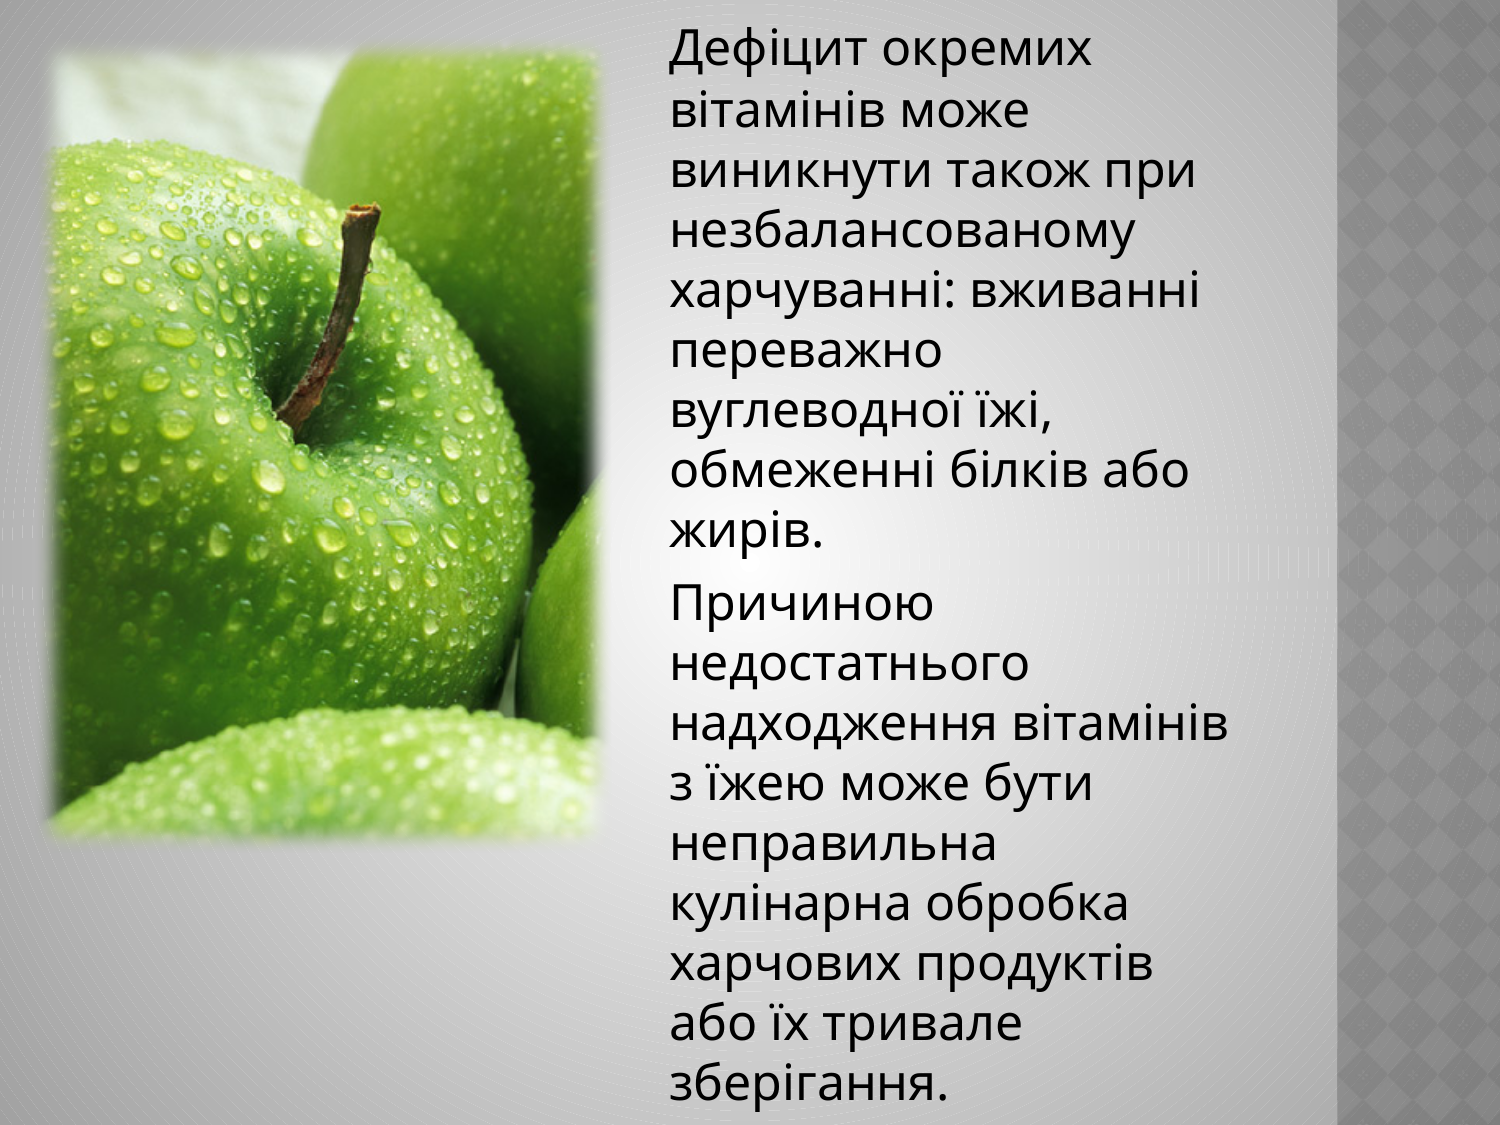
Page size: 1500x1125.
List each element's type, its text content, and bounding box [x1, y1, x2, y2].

picture [34, 34, 613, 855]
list Дефіцит окремих вітамінів може виникнути також при незбалансованому харчуванні: вживанні переважно вуглеводної їжі, обмеженні білків або жирів. Причиною недостатнього надходження вітамінів з їжею може бути неправильна кулінарна обробка харчових продуктів або їх тривале зберігання. [609, 0, 1263, 1060]
